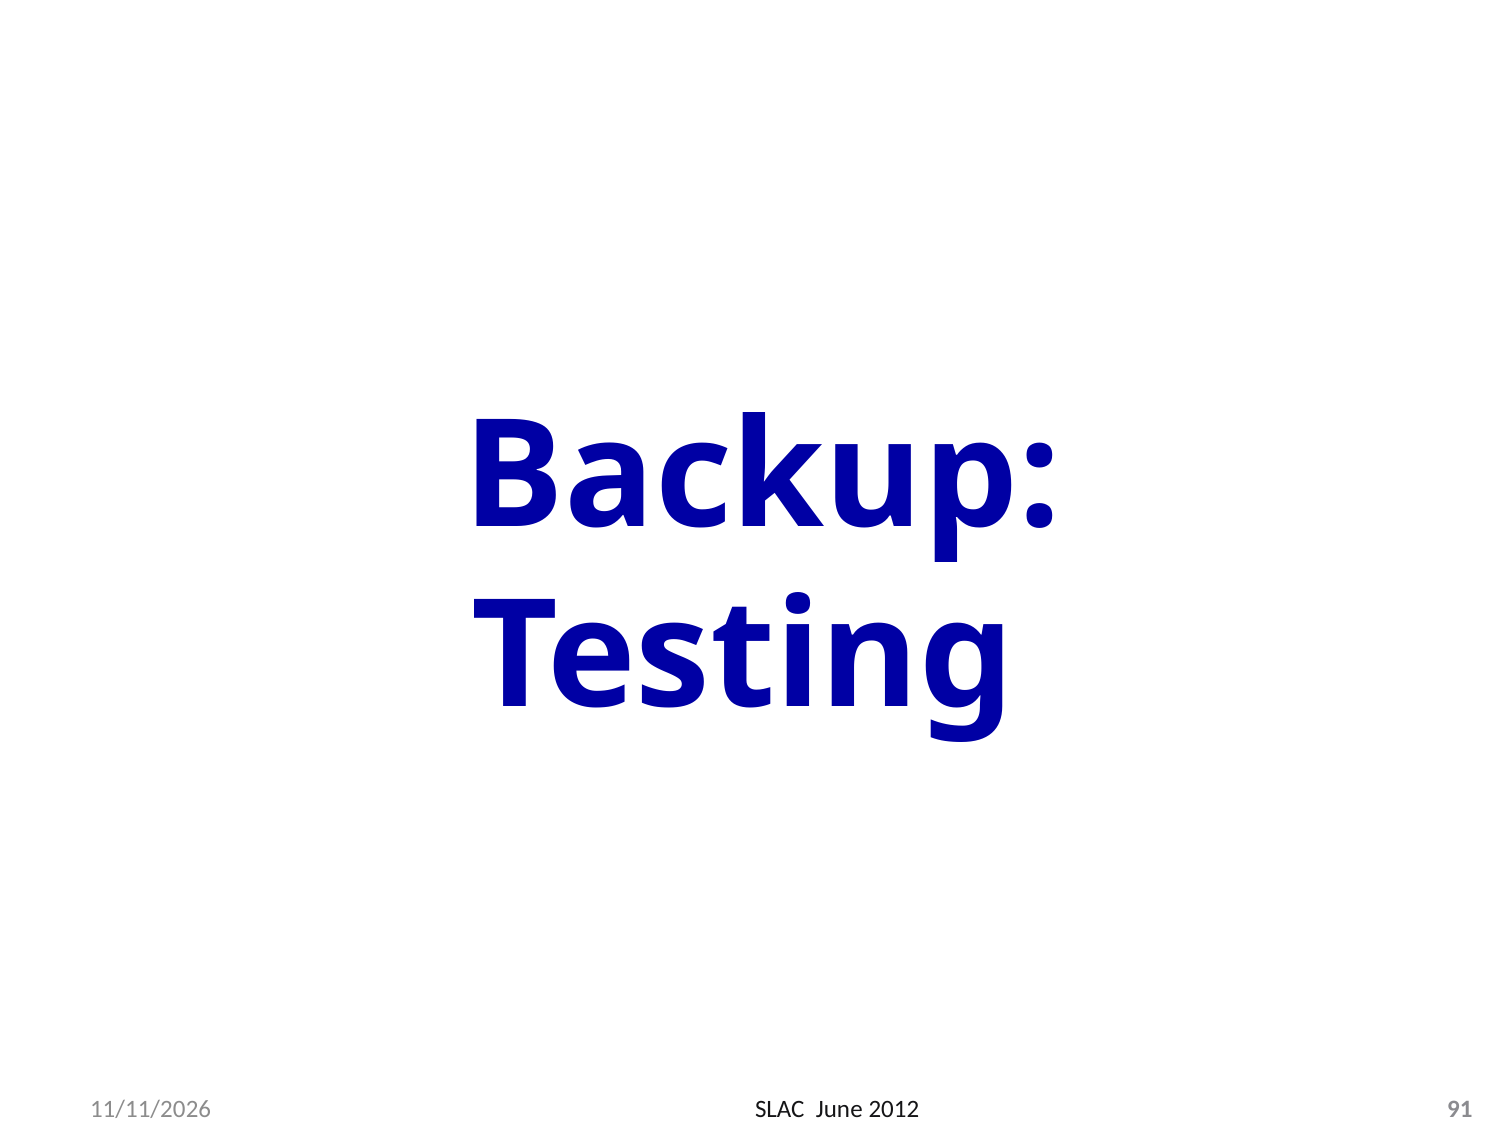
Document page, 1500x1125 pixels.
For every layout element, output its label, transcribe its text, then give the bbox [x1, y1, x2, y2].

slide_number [75, 1077, 425, 1125]
footer SLAC June 2012 [600, 1077, 1075, 1125]
slide_number 91 [1137, 1077, 1488, 1125]
title Backup: Testing [87, 399, 1438, 713]
